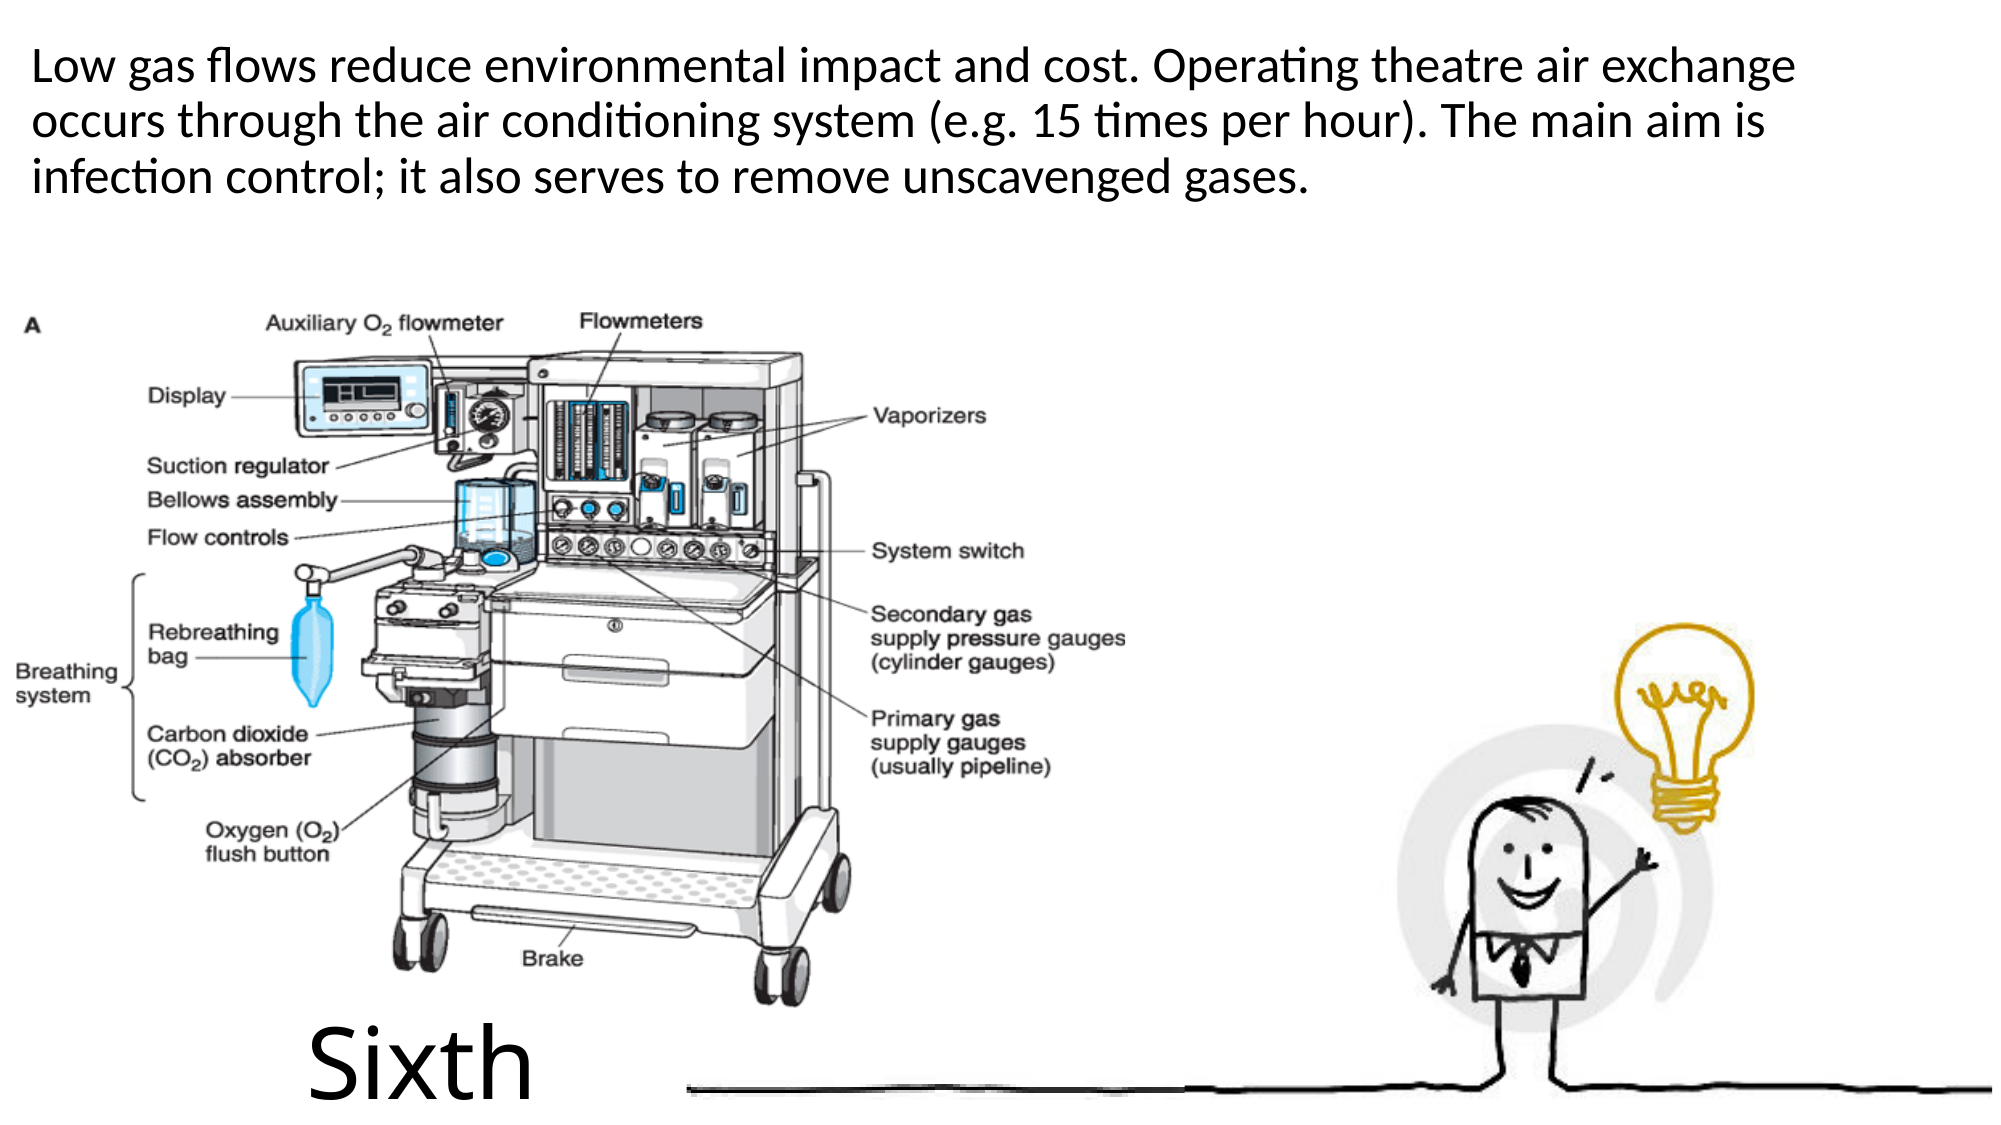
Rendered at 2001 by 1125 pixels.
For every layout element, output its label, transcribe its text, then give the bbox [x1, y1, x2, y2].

picture [16, 312, 1126, 1018]
picture [686, 614, 1993, 1114]
text_box Sixth question [128, 1018, 715, 1125]
title Low gas flows reduce environmental impact and cost. Operating theatre air exchange occurs through the air conditioning system (e.g. 15 times per hour). The main aim is infection control; it also serves to remove unscavenged gases. [16, 30, 1927, 313]
